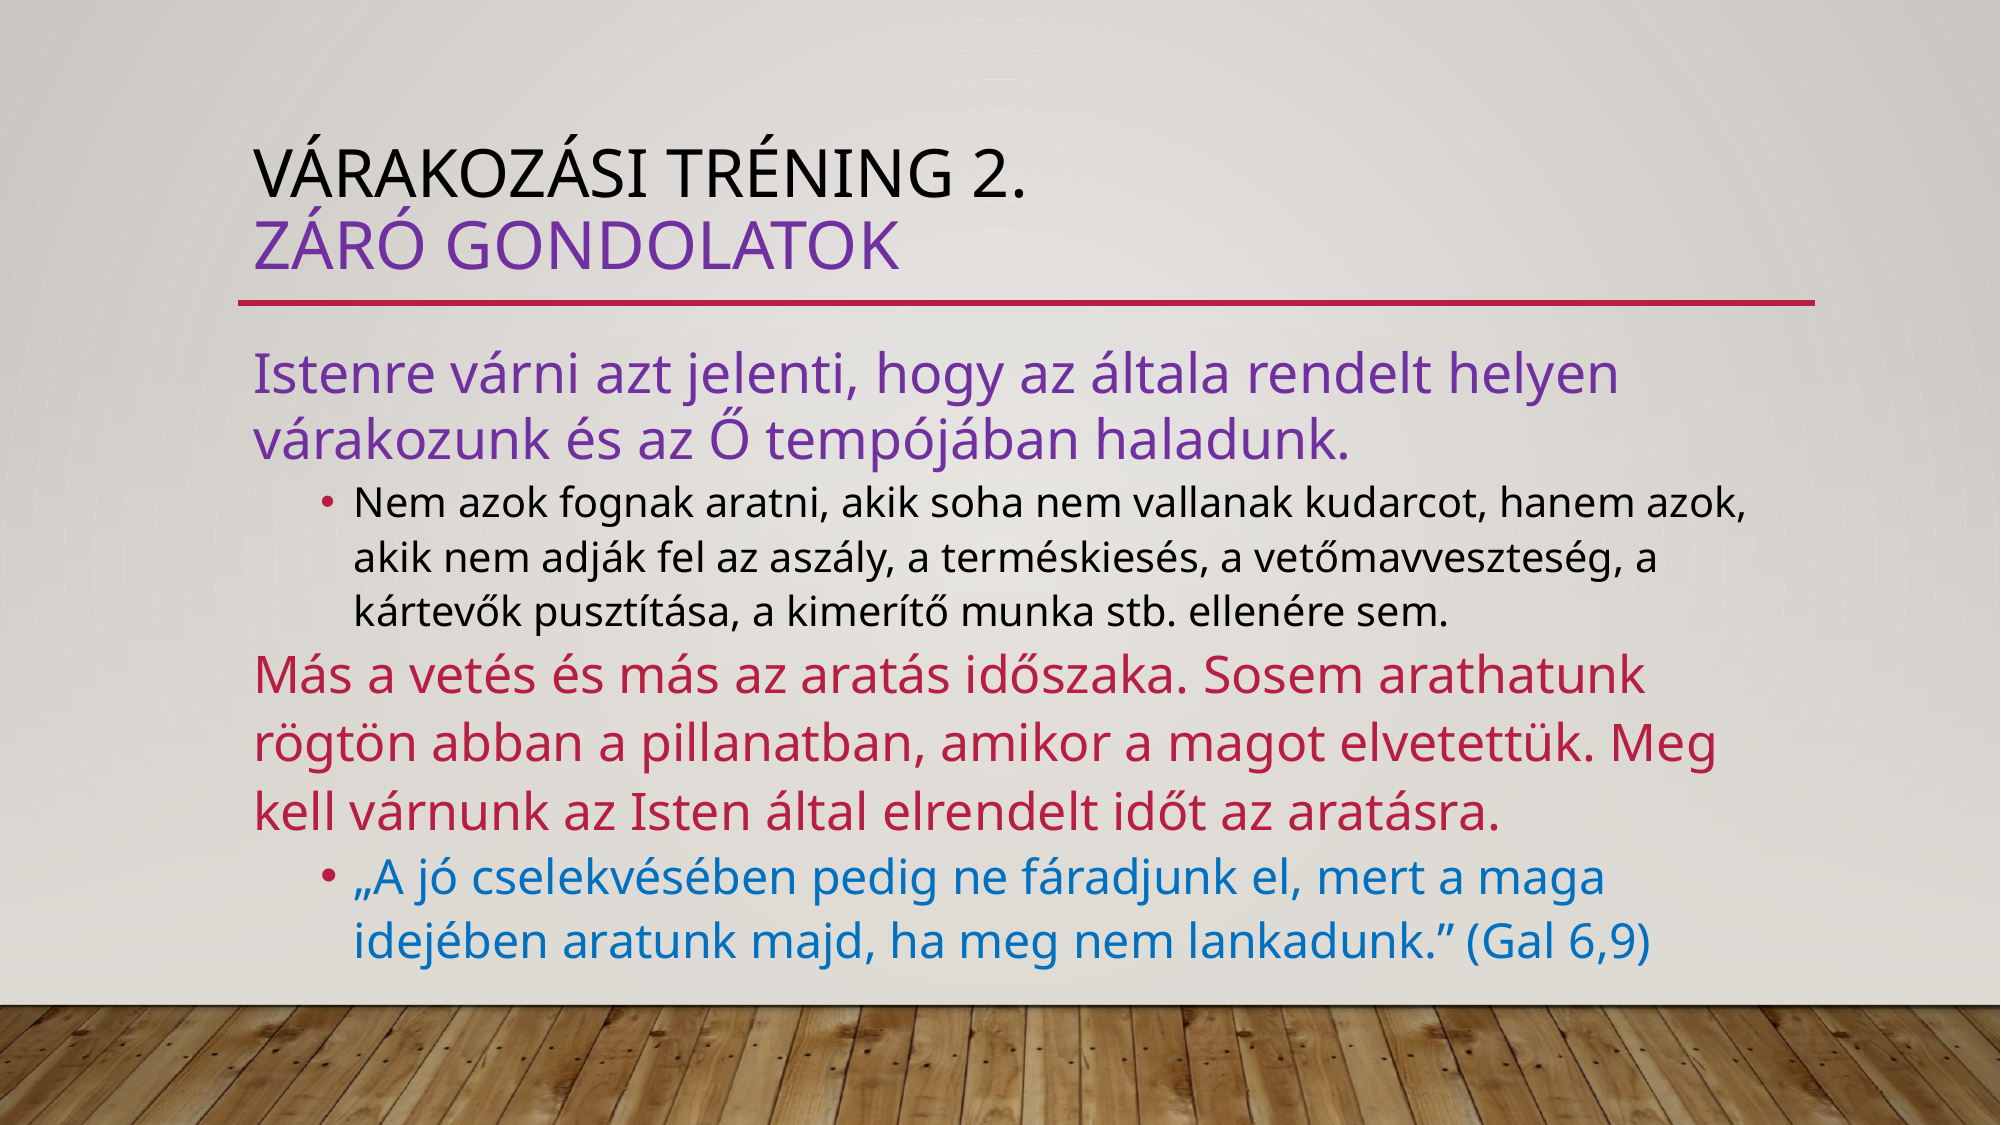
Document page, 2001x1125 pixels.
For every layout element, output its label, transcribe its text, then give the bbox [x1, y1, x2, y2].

picture [0, 1005, 2000, 1125]
title Várakozási tréning 2. ZÁRÓ GONDOLATOK [238, 131, 1814, 305]
list Istenre várni azt jelenti, hogy az általa rendelt helyen várakozunk és az Ő tempójában haladunk. Nem azok fognak aratni, akik soha nem vallanak kudarcot, hanem azok, akik nem adják fel az aszály, a terméskiesés, a vetőmavveszteség, a kártevők pusztítása, a kimerítő munka stb. ellenére sem. Más a vetés és más az aratás időszaka. Sosem arathatunk rögtön abban a pillanatban, amikor a magot elvetettük. Meg kell várnunk az Isten által elrendelt időt az aratásra. „A jó cselekvésében pedig ne fáradjunk el, mert a maga idejében aratunk majd, ha meg nem lankadunk.” (Gal 6,9) [238, 330, 1814, 990]
